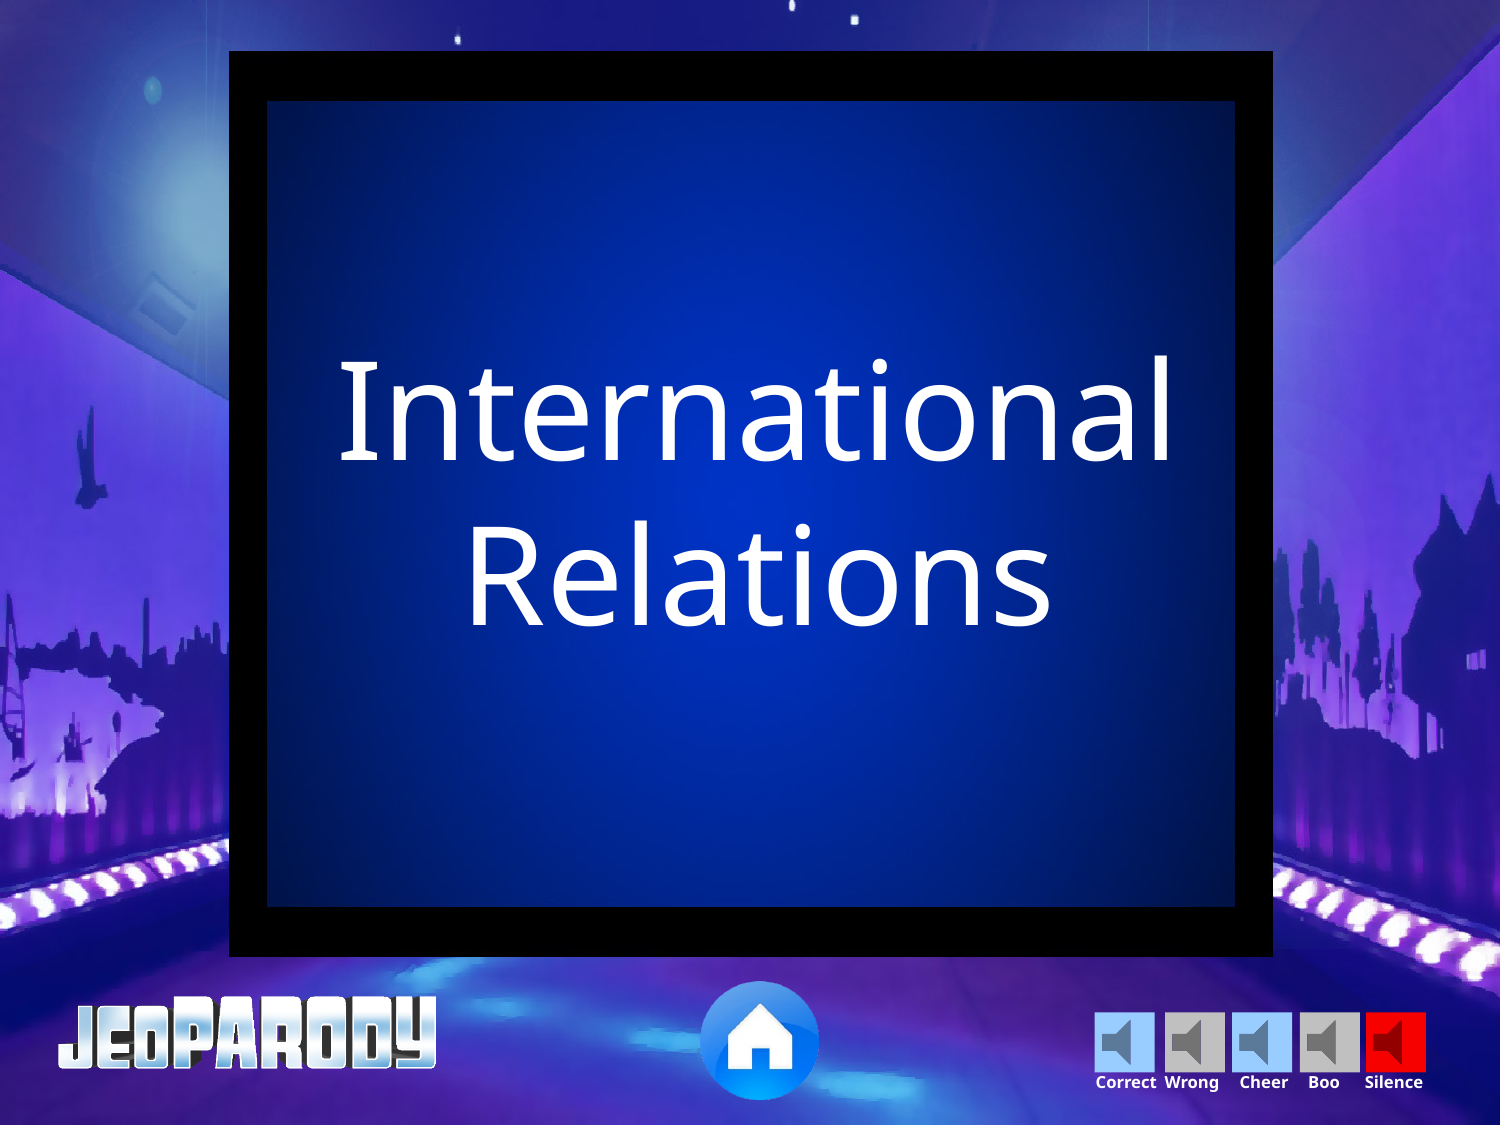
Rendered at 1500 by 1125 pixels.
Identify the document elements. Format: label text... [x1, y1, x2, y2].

picture [0, 0, 1500, 1125]
text_box International Relations [137, 316, 1379, 661]
